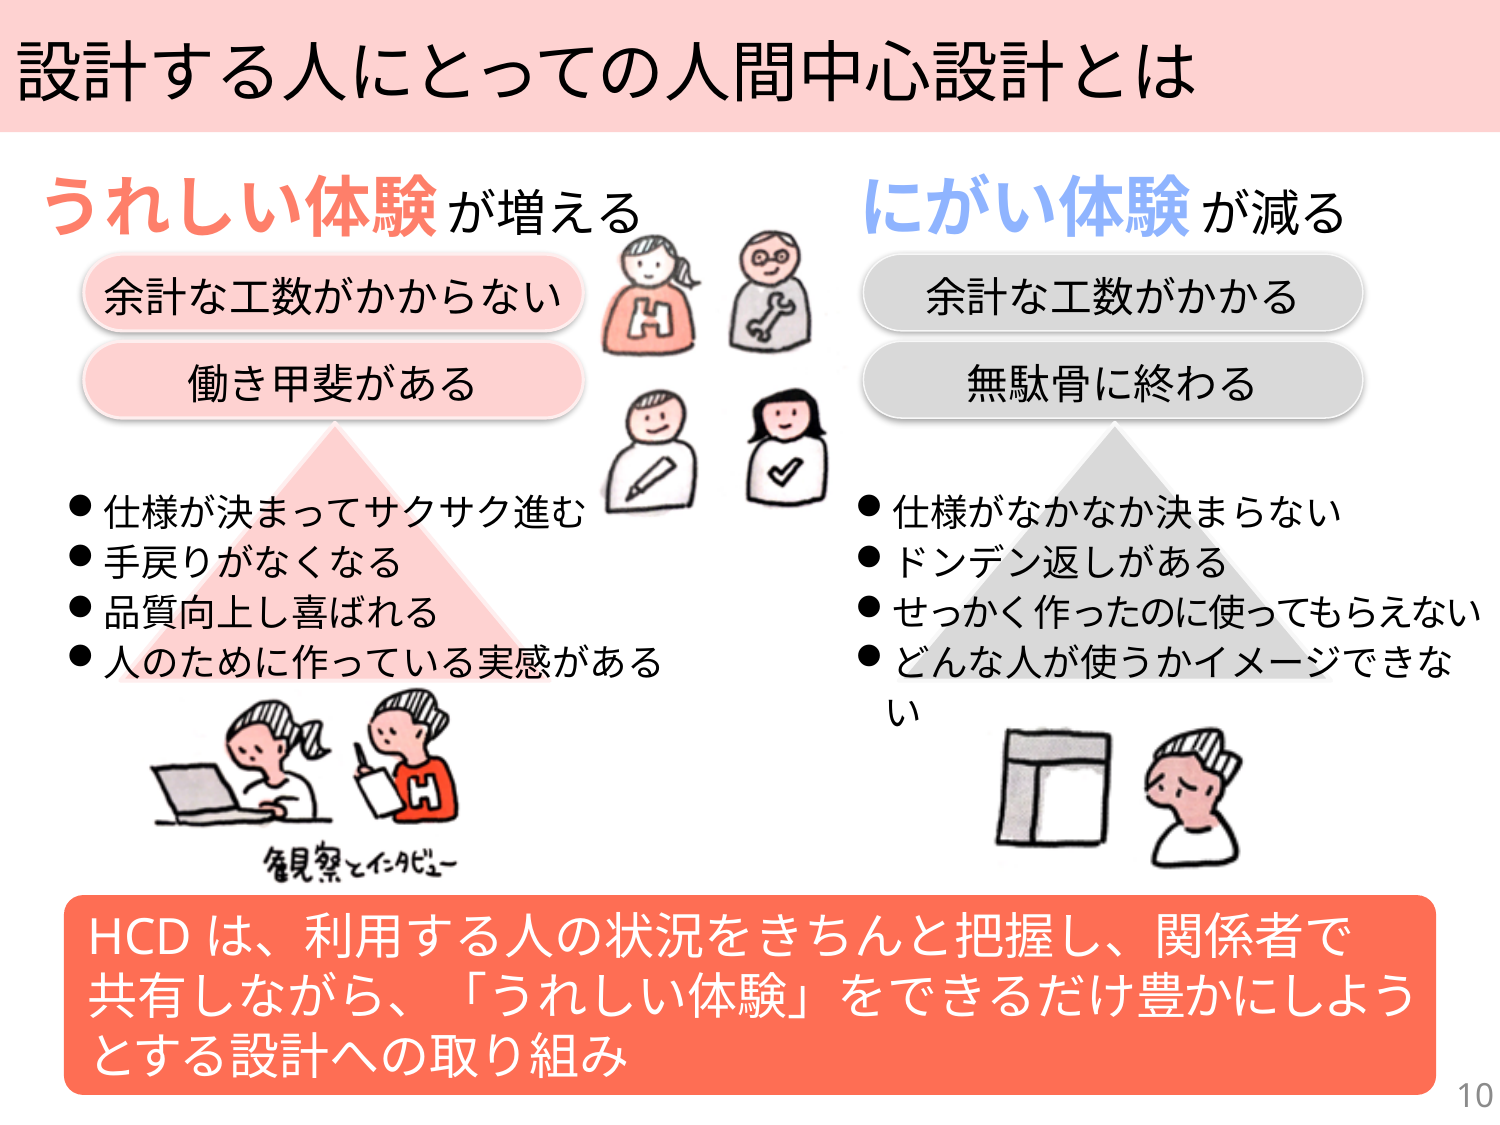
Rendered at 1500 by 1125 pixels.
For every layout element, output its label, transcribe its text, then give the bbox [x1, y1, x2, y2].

picture [564, 208, 862, 524]
text_box HCDは、利用する人の状況をきちんと把握し、関係者で 共有しながら、「うれしい体験」をできるだけ豊かにしようとする設計への取り組み [61, 892, 1439, 1098]
text_box うれしい体験 が増える [22, 157, 661, 253]
picture [138, 678, 479, 895]
text_box 余計な工数がかからない [83, 253, 559, 332]
text_box 働き甲斐がある [83, 340, 559, 419]
text_box 無駄骨に終わる [866, 340, 1364, 419]
text_box [1061, 420, 1168, 483]
text_box にがい体験 が減る [844, 157, 1366, 253]
title 設計する人にとっての人間中心設計とは [0, 12, 1418, 138]
picture [977, 704, 1291, 880]
slide_number 10 [1411, 1065, 1500, 1125]
text_box 仕様が決まってサクサク進む 手戻りがなくなる 品質向上し喜ばれる 人のために作っている実感がある [66, 483, 665, 684]
text_box [282, 420, 388, 483]
text_box 仕様がなかなか決まらない ドンデン返しがある せっかく作ったのに使ってもらえない どんな人が使うかイメージできない [855, 483, 1485, 734]
text_box 余計な工数がかかる [866, 253, 1364, 332]
